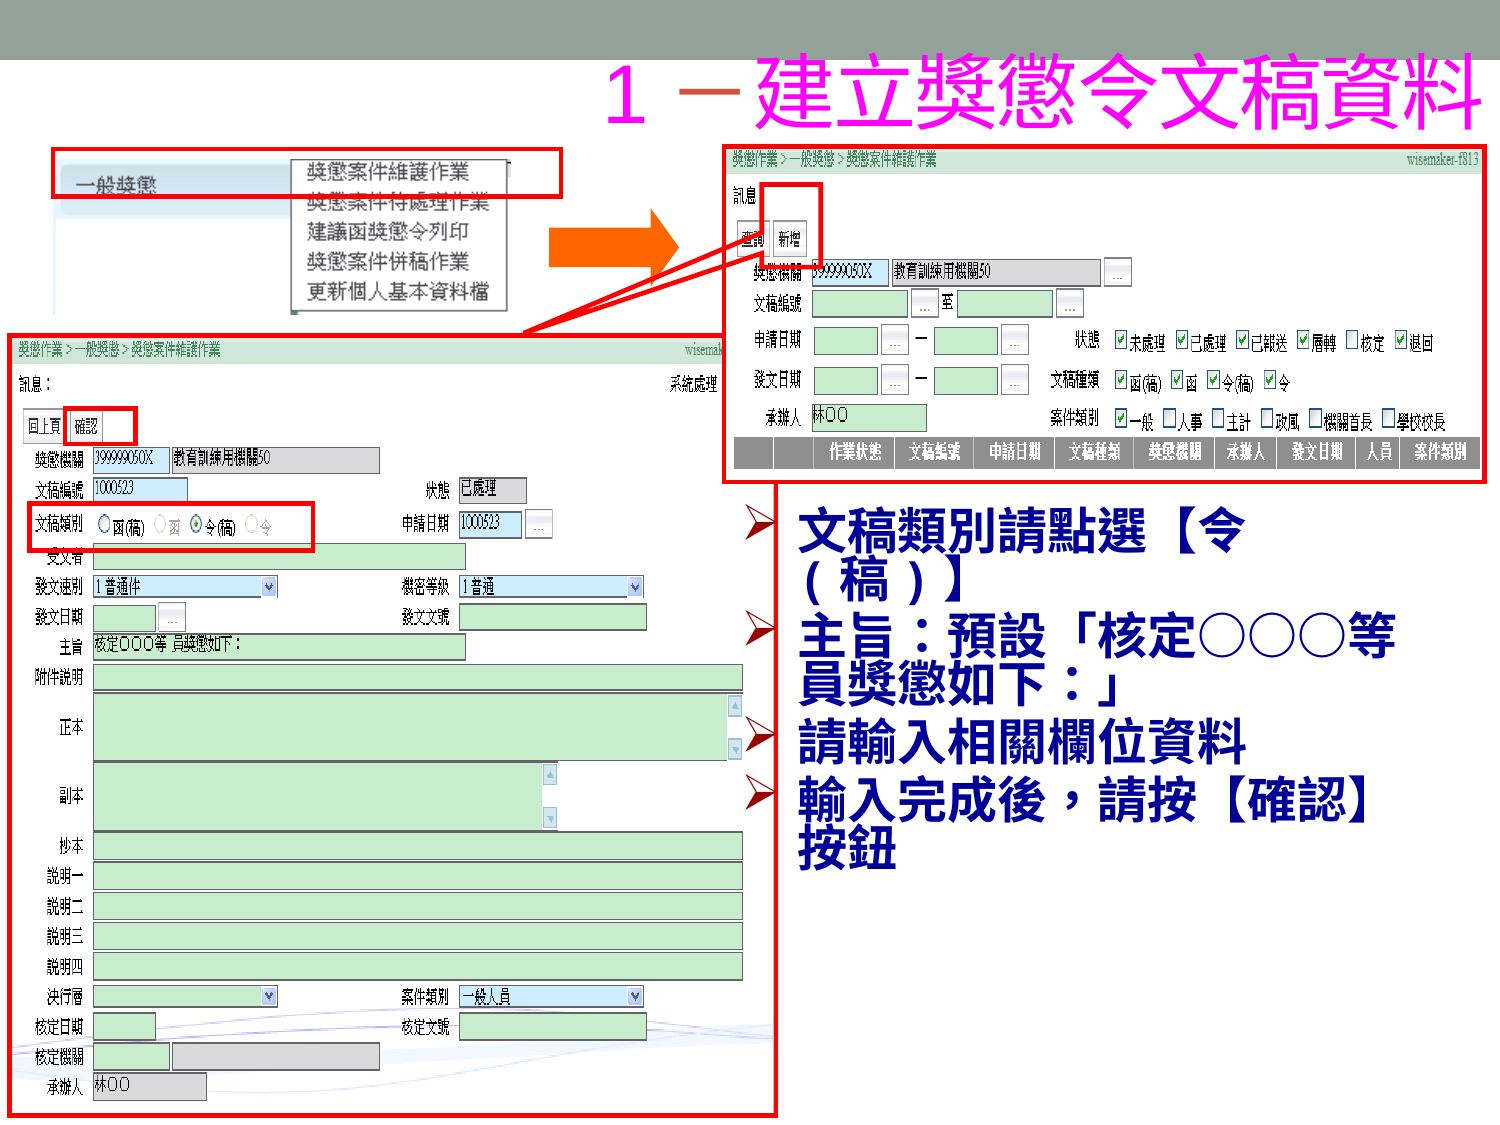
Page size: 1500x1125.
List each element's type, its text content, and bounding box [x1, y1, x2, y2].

text_box 文稿類別請點選【令(稿)】 主旨：預設「核定○○○等 員獎懲如下：」 請輸入相關欄位資料 輸入完成後，請按【確認】按鈕 [782, 503, 1436, 965]
text_box [523, 249, 723, 334]
picture [11, 148, 1483, 1114]
picture [52, 159, 512, 315]
text_box [549, 208, 680, 279]
text_box [53, 148, 561, 197]
title 1－建立獎懲令文稿資料 [53, 31, 1500, 149]
